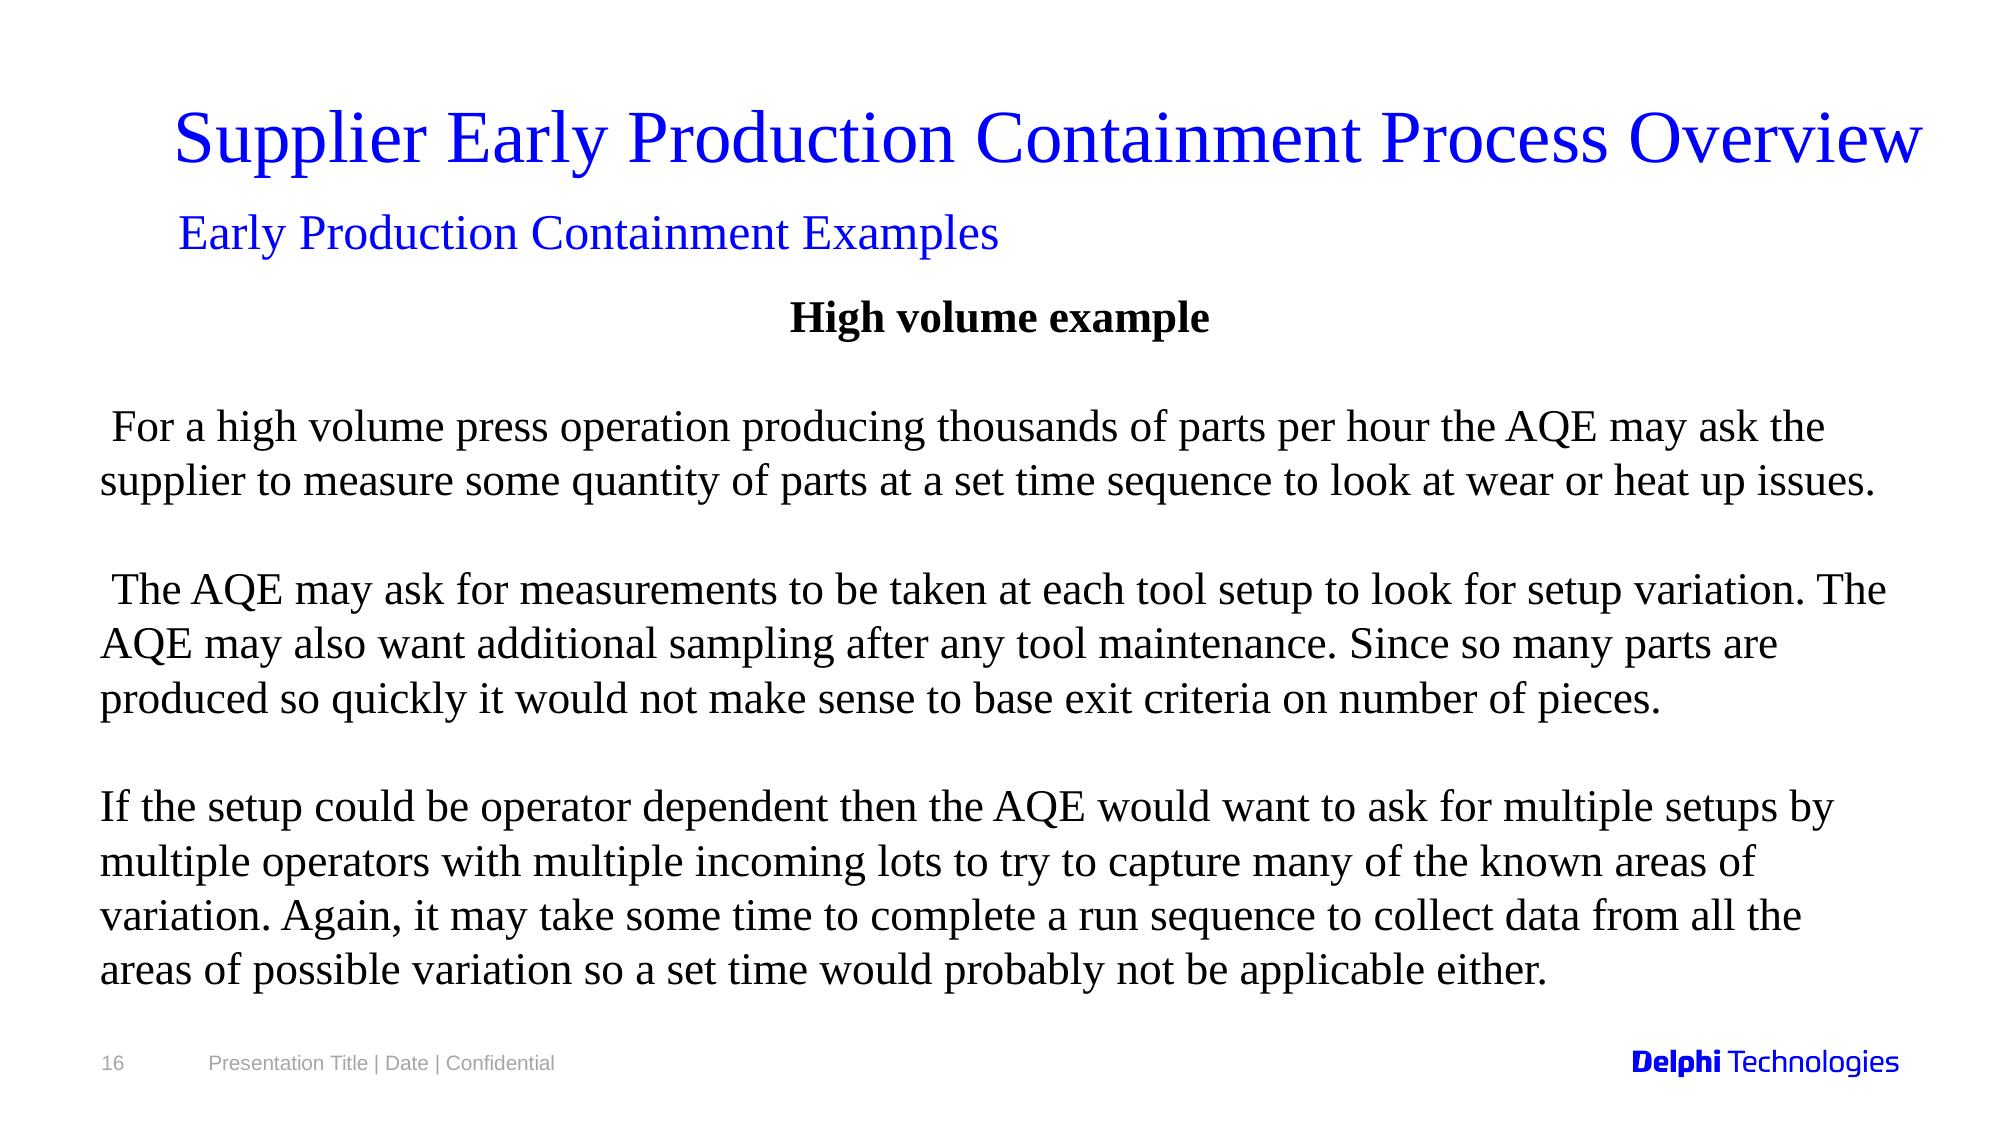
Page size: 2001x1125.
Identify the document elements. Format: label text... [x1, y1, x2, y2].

text_box Early Production Containment Examples [163, 192, 1926, 267]
picture [1614, 1026, 1915, 1094]
footer Presentation Title | Date | Confidential [208, 1037, 782, 1088]
slide_number 16 [101, 1037, 208, 1088]
list High volume example For a high volume press operation producing thousands of parts per hour the AQE may ask the supplier to measure some quantity of parts at a set time sequence to look at wear or heat up issues. The AQE may ask for measurements to be taken at each tool setup to look for setup variation. The AQE may also want additional sampling after any tool maintenance. Since so many parts are produced so quickly it would not make sense to base exit criteria on number of pieces. If the setup could be operator dependent then the AQE would want to ask for multiple setups by multiple operators with multiple incoming lots to try to capture many of the known areas of variation. Again, it may take some time to complete a run sequence to collect data from all the areas of possible variation so a set time would probably not be applicable either. [99, 287, 1900, 1012]
